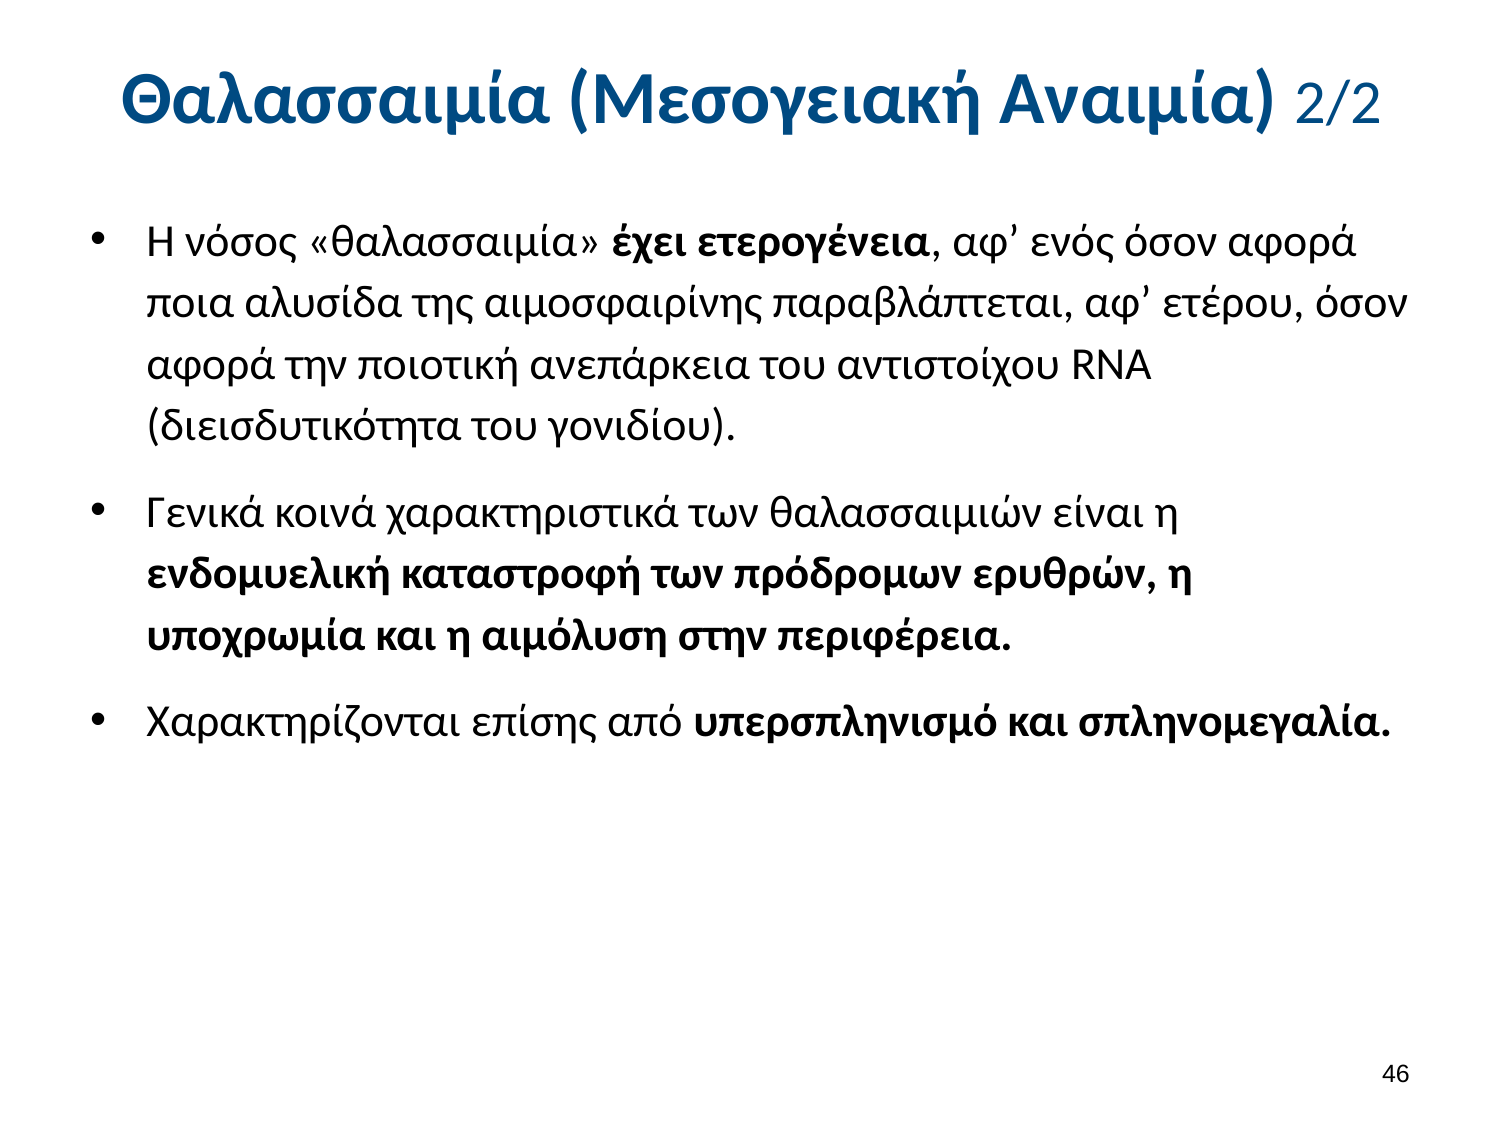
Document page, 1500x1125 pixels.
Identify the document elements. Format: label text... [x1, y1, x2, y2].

title Θαλασσαιμία (Μεσογειακή Αναιμία) 2/2 [76, 19, 1427, 169]
list Η νόσος «θαλασσαιμία» έχει ετερογένεια, αφ’ ενός όσον αφορά ποια αλυσίδα της αιμοσφαιρίνης παραβλάπτεται, αφ’ ετέρου, όσον αφορά την ποιοτική ανεπάρκεια του αντιστοίχου RNA (διεισδυτικότητα του γονιδίου). Γενικά κοινά χαρακτηριστικά των θαλασσαιμιών είναι η ενδομυελική καταστροφή των πρόδρομων ερυθρών, η υποχρωμία και η αιμόλυση στην περιφέρεια. Χαρακτηρίζονται επίσης από υπερσπληνισμό και σπληνομεγαλία. [75, 196, 1425, 1024]
slide_number 45 [1074, 1042, 1425, 1103]
